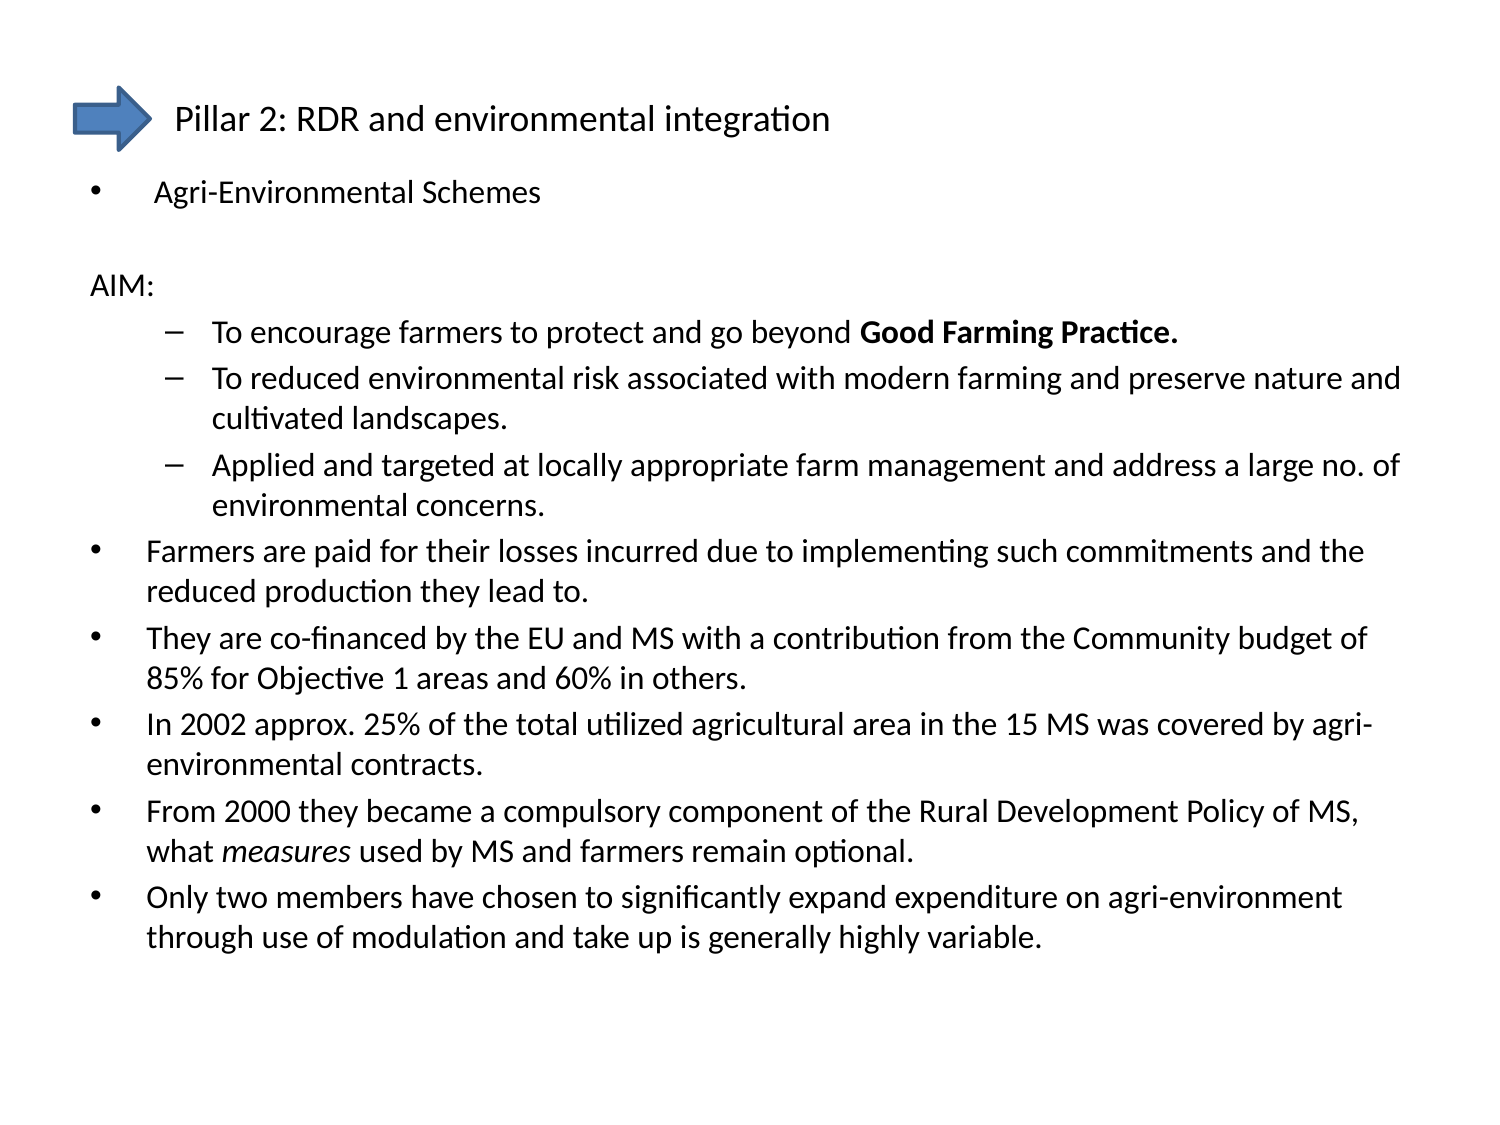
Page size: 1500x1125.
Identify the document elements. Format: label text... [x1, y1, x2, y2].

list Agri-Environmental Schemes AIM: To encourage farmers to protect and go beyond Good Farming Practice. To reduced environmental risk associated with modern farming and preserve nature and cultivated landscapes. Applied and targeted at locally appropriate farm management and address a large no. of environmental concerns. Farmers are paid for their losses incurred due to implementing such commitments and the reduced production they lead to. They are co-financed by the EU and MS with a contribution from the Community budget of 85% for Objective 1 areas and 60% in others. In 2002 approx. 25% of the total utilized agricultural area in the 15 MS was covered by agri-environmental contracts. From 2000 they became a compulsory component of the Rural Development Policy of MS, what measures used by MS and farmers remain optional. Only two members have chosen to significantly expand expenditure on agri-environment through use of modulation and take up is generally highly variable. [74, 162, 1426, 1026]
text_box [72, 85, 153, 152]
title Pillar 2: RDR and environmental integration [74, 44, 1426, 162]
